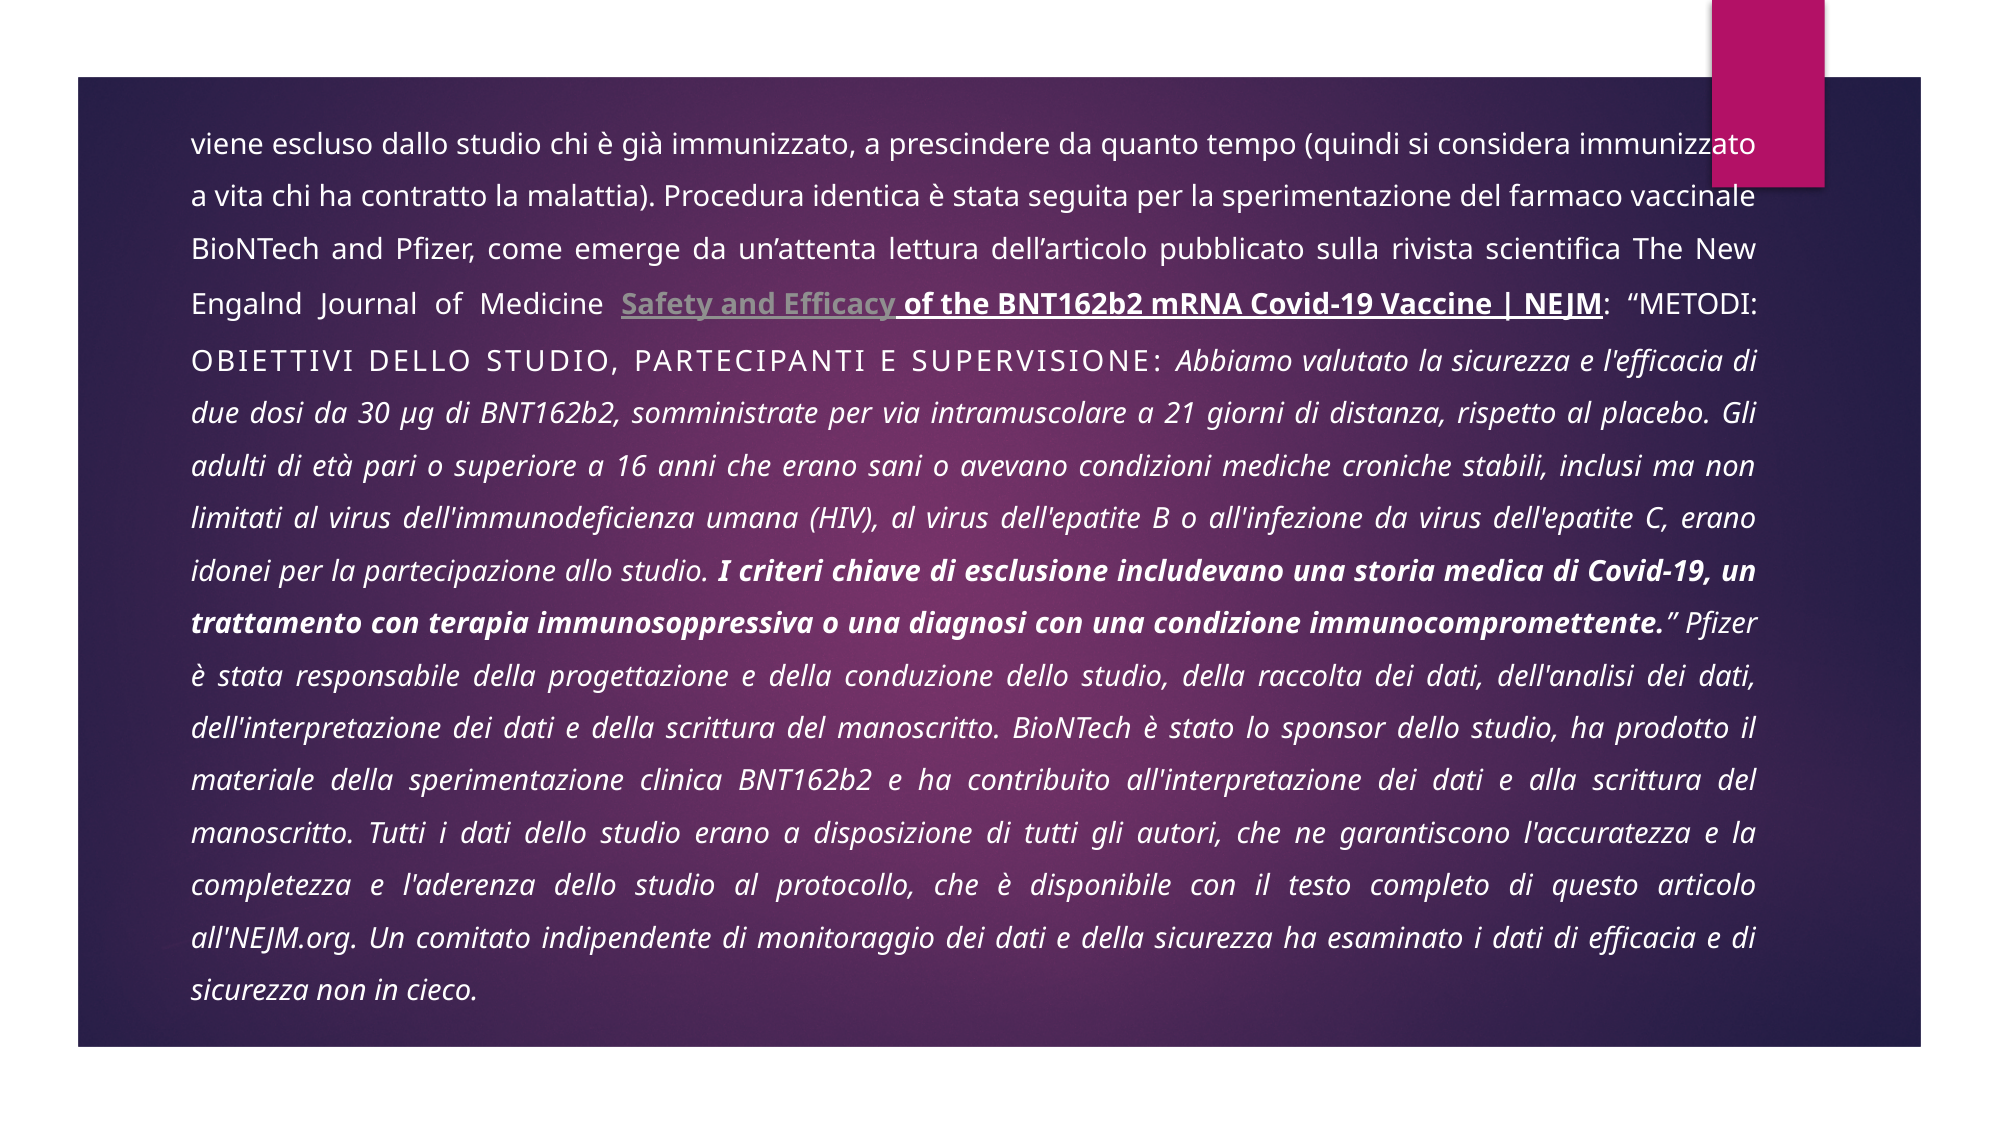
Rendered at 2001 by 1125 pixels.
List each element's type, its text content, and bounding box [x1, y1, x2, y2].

text_box viene escluso dallo studio chi è già immunizzato, a prescindere da quanto tempo (quindi si considera immunizzato a vita chi ha contratto la malattia). Procedura identica è stata seguita per la sperimentazione del farmaco vaccinale BioNTech and Pfizer, come emerge da un’attenta lettura dell’articolo pubblicato sulla rivista scientifica The New Engalnd Journal of Medicine Safety and Efficacy of the BNT162b2 mRNA Covid-19 Vaccine | NEJM: “‎METODI‎: OBIETTIVI DELLO STUDIO, PARTECIPANTI E SUPERVISIONE‎: Abbiamo valutato la sicurezza e l'efficacia di due dosi da 30 μg di BNT162b2, somministrate per via intramuscolare a 21 giorni di distanza, rispetto al placebo. Gli adulti di età pari o superiore a 16 anni che erano sani o avevano condizioni mediche croniche stabili, inclusi ma non limitati al virus dell'immunodeficienza umana (HIV), al virus dell'epatite B o all'infezione da virus dell'epatite C, erano idonei per la partecipazione allo studio. I criteri chiave di esclusione includevano una storia medica di Covid-19, un trattamento con terapia immunosoppressiva o una diagnosi con una condizione immunocompromettente.‎” Pfizer è stata responsabile della progettazione e della conduzione dello studio, della raccolta dei dati, dell'analisi dei dati, dell'interpretazione dei dati e della scrittura del manoscritto. BioNTech è stato lo sponsor dello studio, ha prodotto il materiale della sperimentazione clinica BNT162b2 e ha contribuito all'interpretazione dei dati e alla scrittura del manoscritto. Tutti i dati dello studio erano a disposizione di tutti gli autori, che ne garantiscono l'accuratezza e la completezza e l'aderenza dello studio al protocollo, che è disponibile con il testo completo di questo articolo all'NEJM.org. Un comitato indipendente di monitoraggio dei dati e della sicurezza ha esaminato i dati di efficacia e di sicurezza non in cieco.‎ [176, 100, 1773, 1014]
